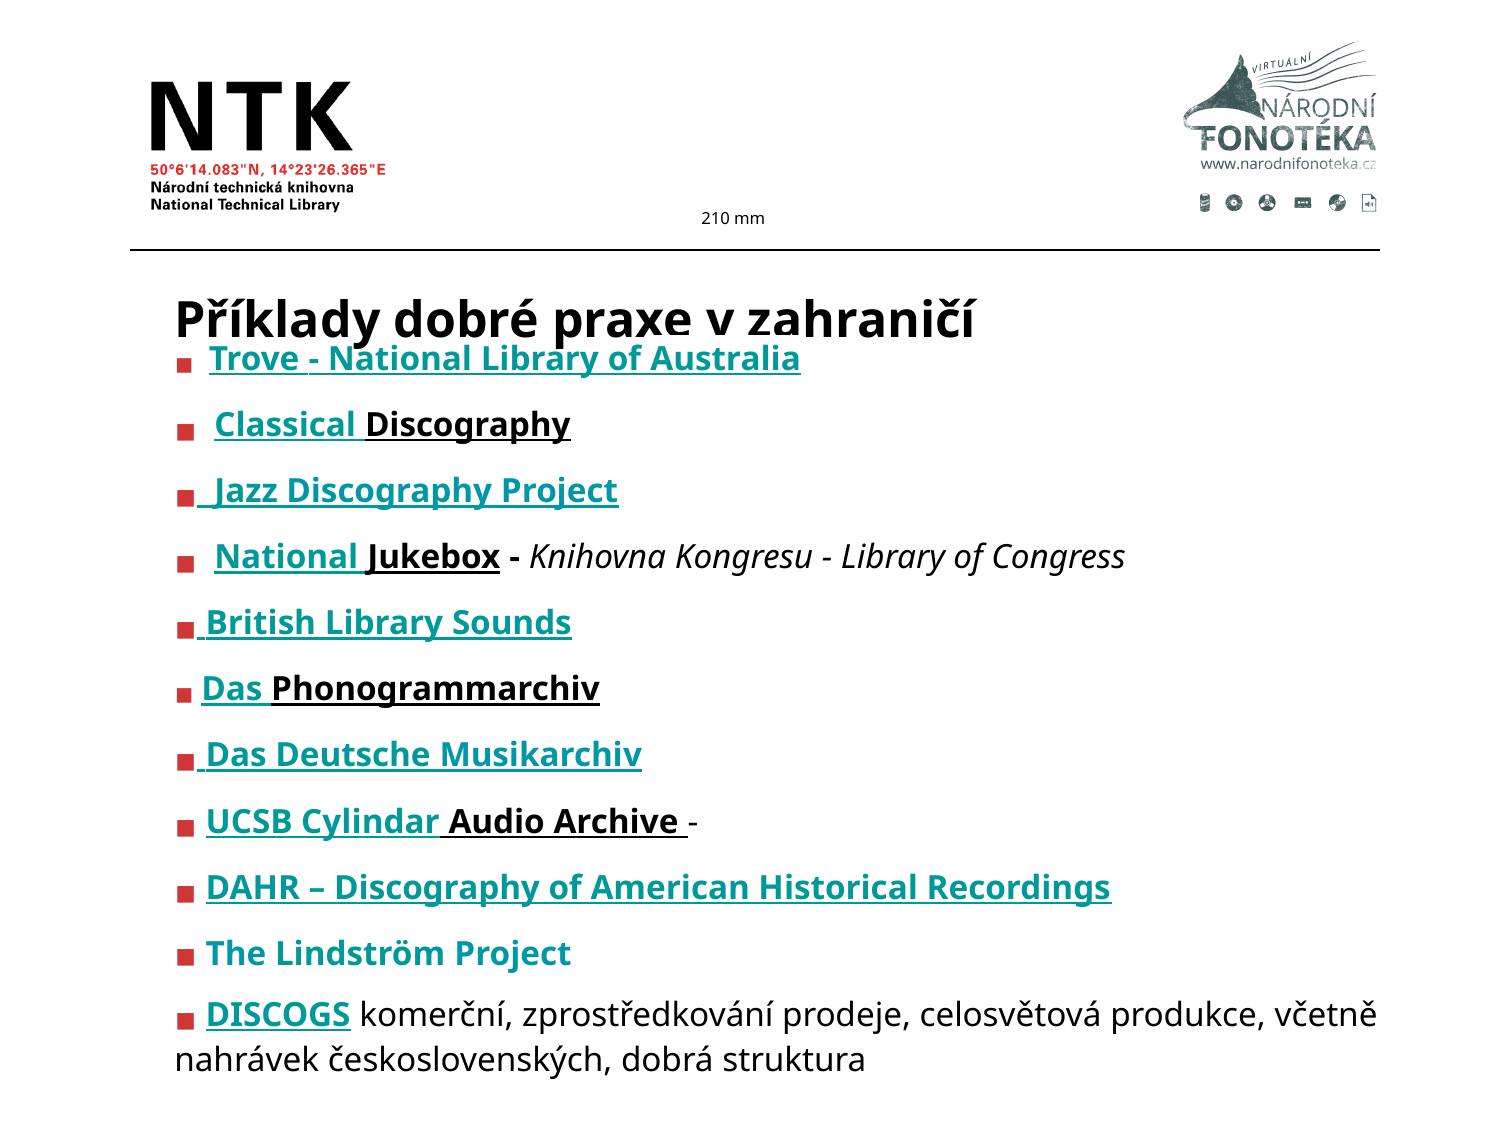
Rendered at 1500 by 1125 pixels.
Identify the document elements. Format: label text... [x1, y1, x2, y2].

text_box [100, 30, 1381, 260]
picture [1158, 30, 1408, 218]
text_box Příklady dobré praxe v zahraničí [159, 269, 1365, 329]
text_box Trove - National Library of Australia Classical Discography Jazz Discography Project National Jukebox - Knihovna Kongresu - Library of Congress British Library Sounds Das Phonogrammarchiv Das Deutsche Musikarchiv UCSB Cylindar Audio Archive - DAHR – Discography of American Historical Recordings The Lindström Project DISCOGS komerční, zprostředkování prodeje, celosvětová produkce, včetně nahrávek československých, dobrá struktura [159, 329, 1480, 1125]
